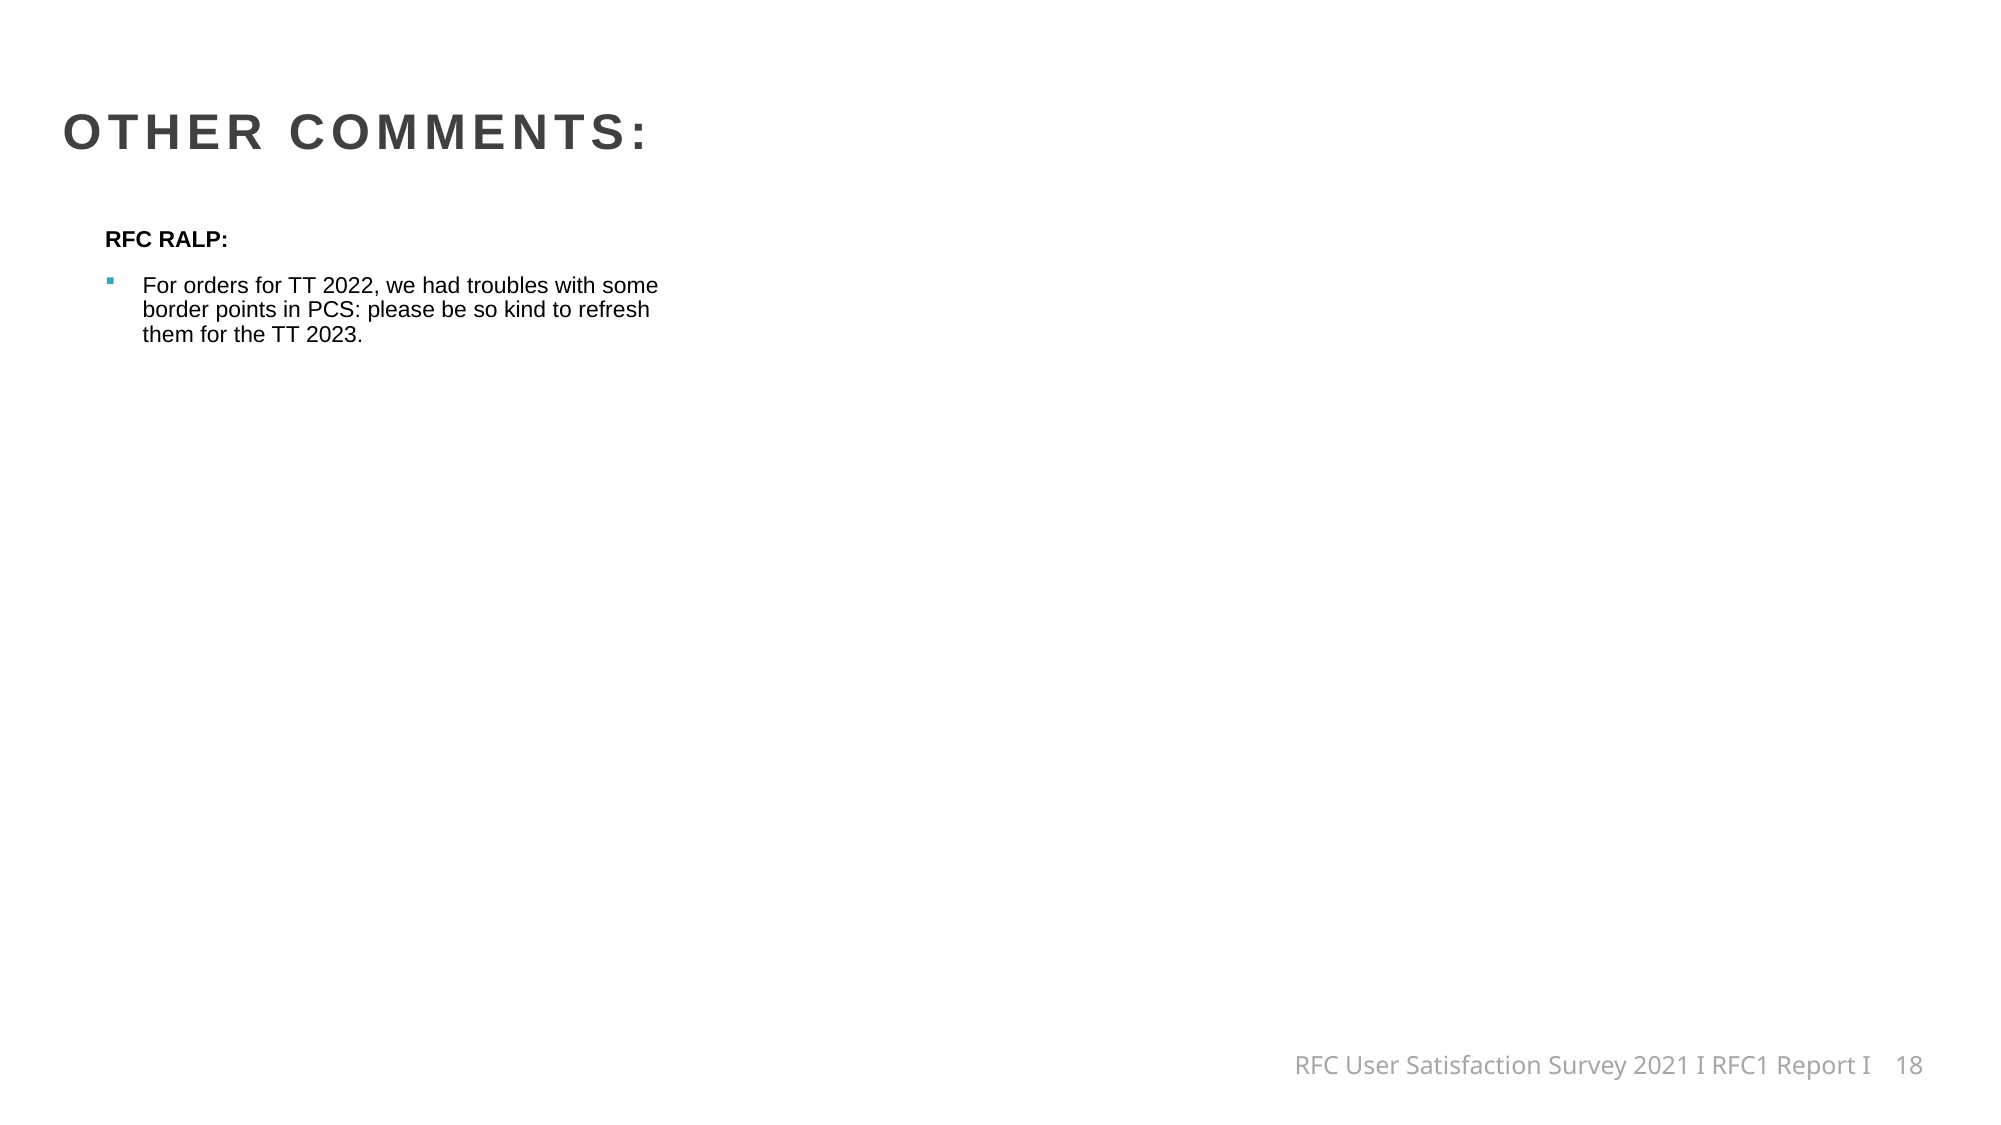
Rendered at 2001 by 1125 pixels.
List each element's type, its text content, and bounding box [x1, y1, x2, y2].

text_box OTHER COMMENTS: [47, 91, 1868, 167]
text_box RFC RALP: For orders for TT 2022, we had troubles with some border points in PCS: please be so kind to refresh them for the TT 2023. [90, 220, 1868, 1014]
